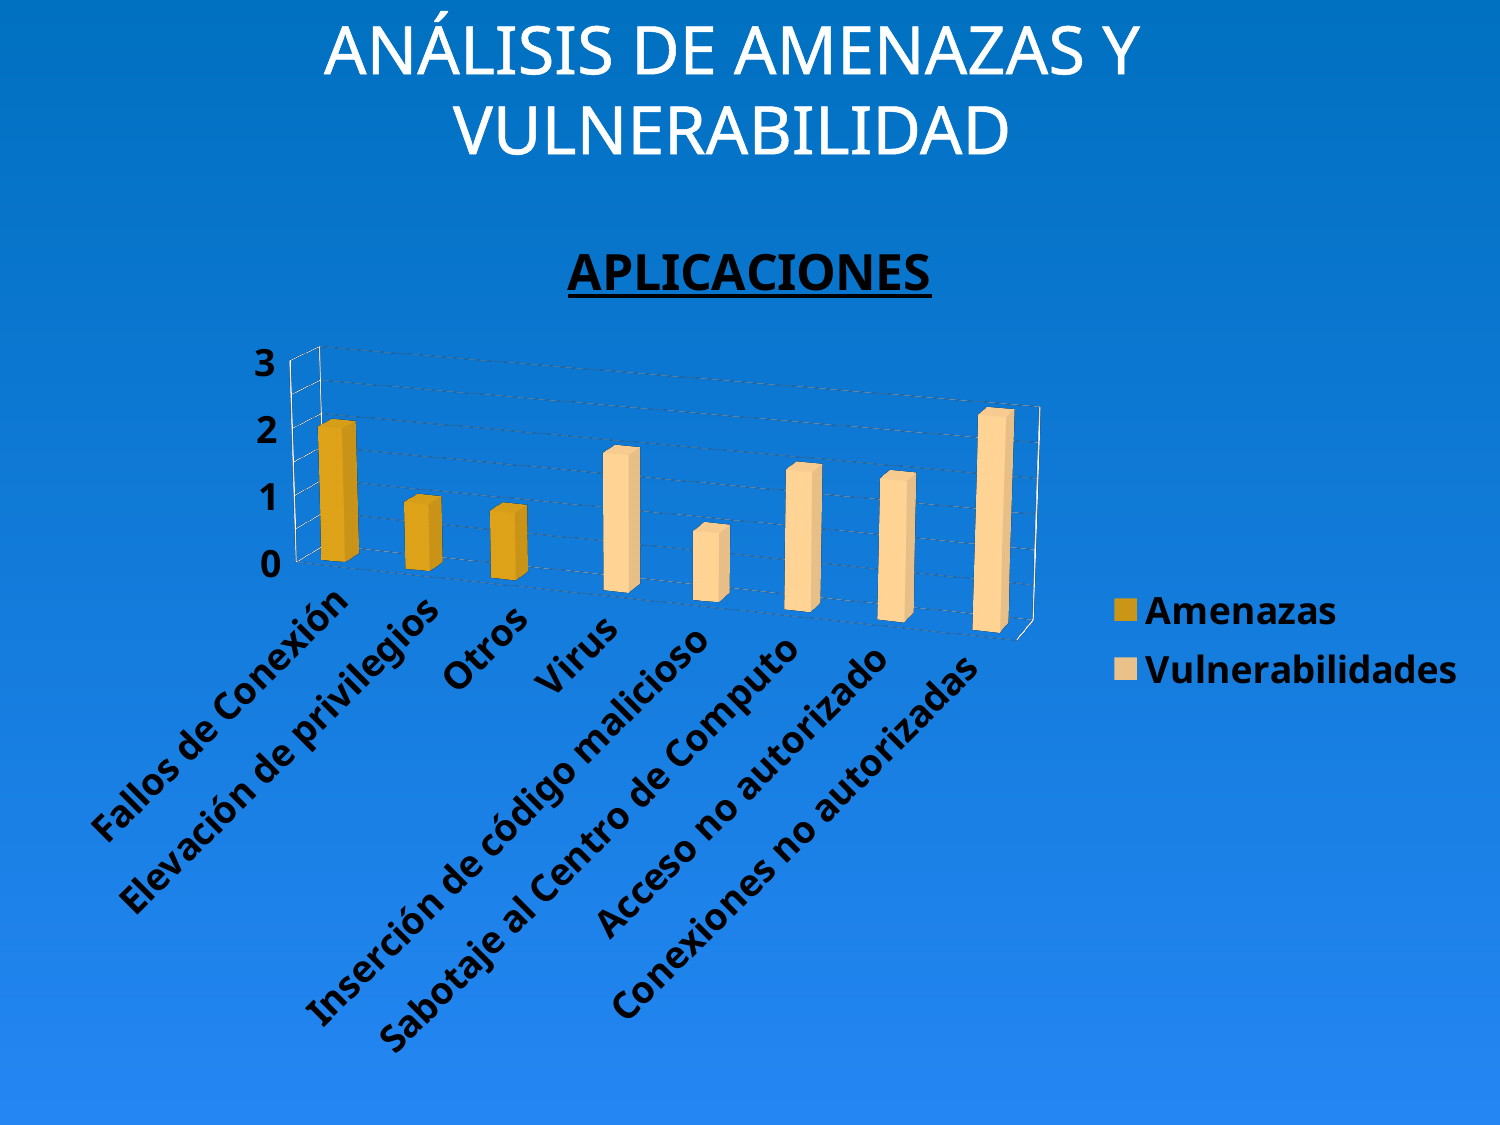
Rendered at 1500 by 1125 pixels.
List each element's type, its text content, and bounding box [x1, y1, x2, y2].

text_box ANÁLISIS DE AMENAZAS Y VULNERABILIDAD [58, 0, 1407, 175]
chart [17, 195, 1483, 1083]
